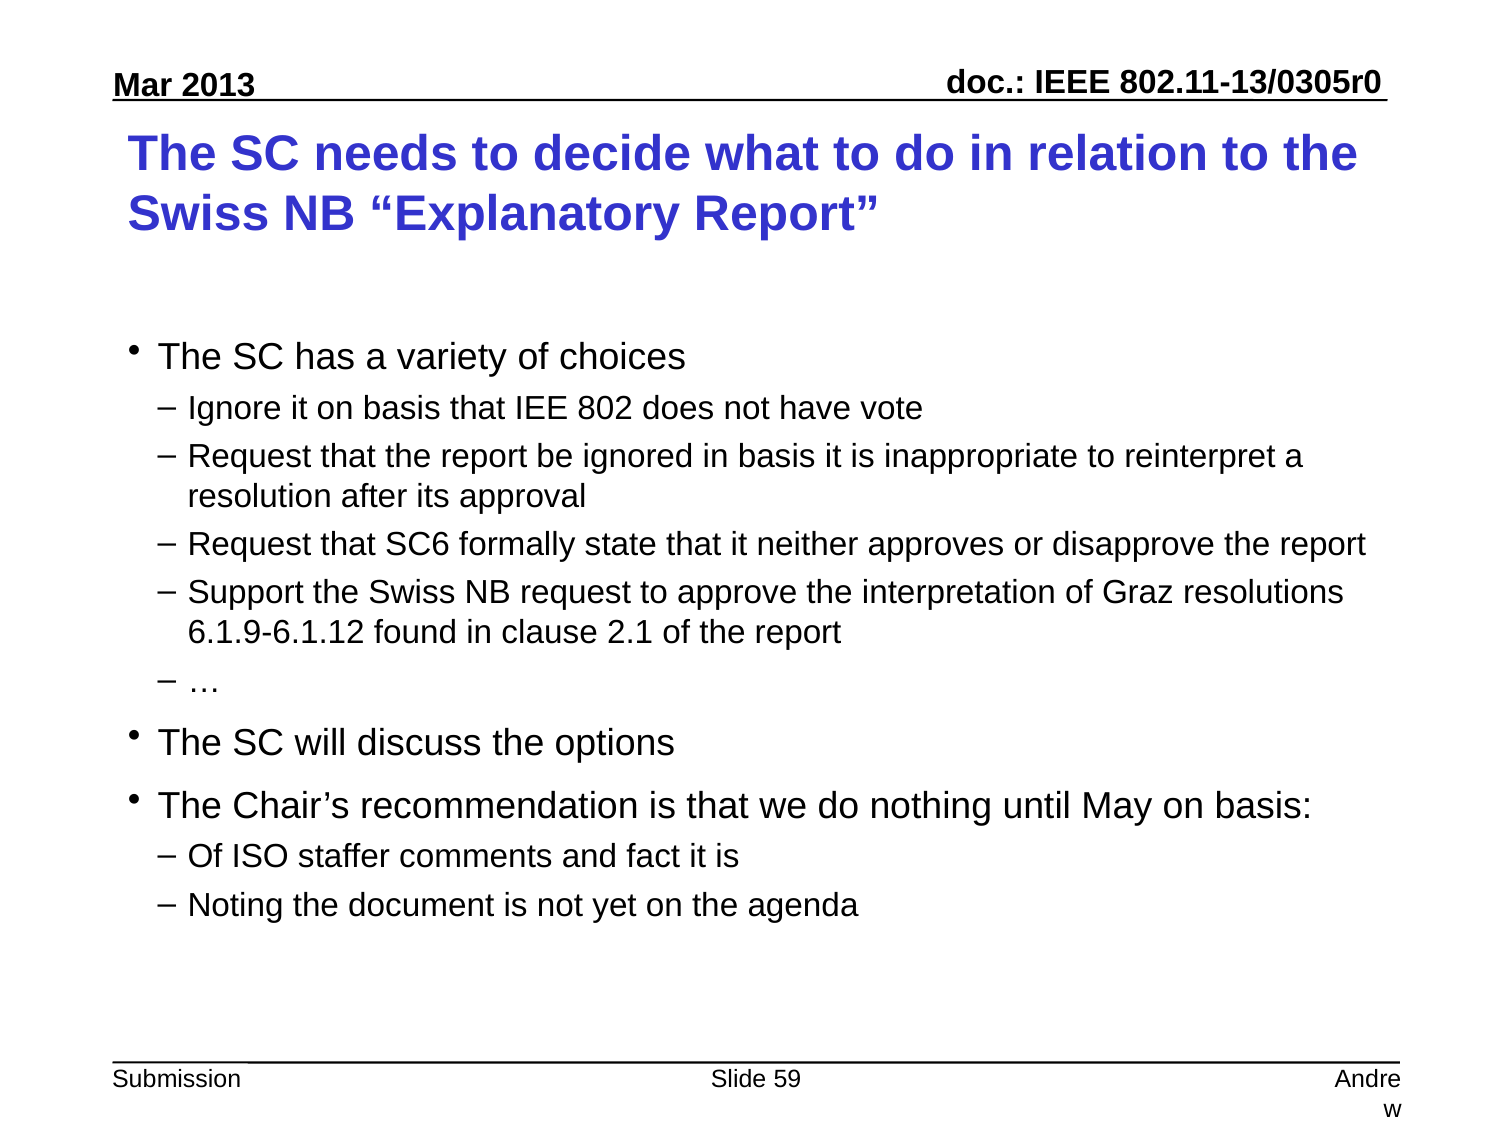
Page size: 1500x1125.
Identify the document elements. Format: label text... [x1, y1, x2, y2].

slide_number Slide 59 [709, 1061, 803, 1093]
footer Andrew Myles, Cisco [1320, 1061, 1402, 1093]
title The SC needs to decide what to do in relation to the Swiss NB “Explanatory Report” [112, 112, 1388, 288]
list The SC has a variety of choices Ignore it on basis that IEE 802 does not have vote Request that the report be ignored in basis it is inappropriate to reinterpret a resolution after its approval Request that SC6 formally state that it neither approves or disapprove the report Support the Swiss NB request to approve the interpretation of Graz resolutions 6.1.9-6.1.12 found in clause 2.1 of the report … The SC will discuss the options The Chair’s recommendation is that we do nothing until May on basis: Of ISO staffer comments and fact it is Noting the document is not yet on the agenda [112, 324, 1388, 1000]
